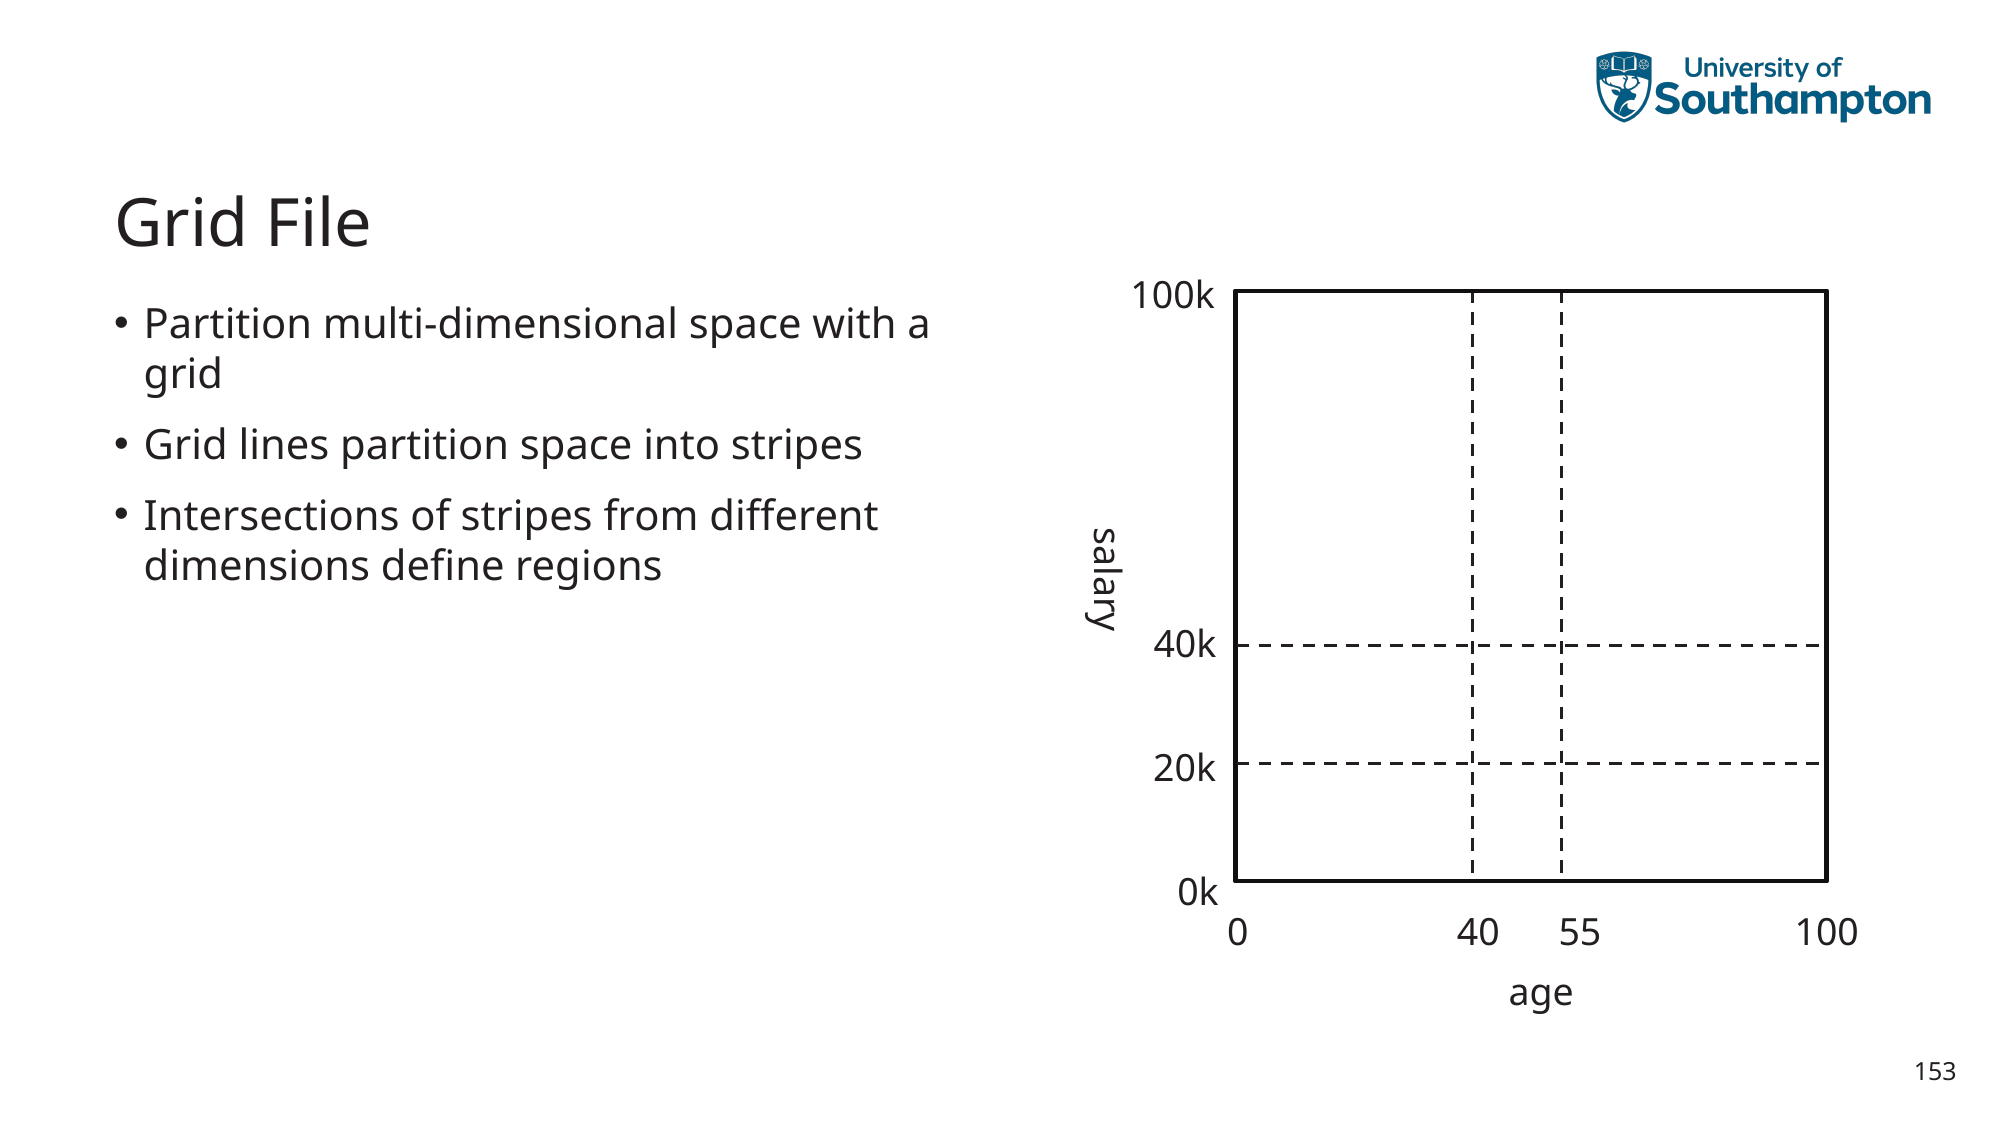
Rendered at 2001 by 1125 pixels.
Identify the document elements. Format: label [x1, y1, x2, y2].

text_box [1493, 960, 1589, 1021]
picture [1758, 97, 1766, 113]
list [102, 290, 989, 1024]
picture [1689, 97, 1698, 108]
text_box [1130, 271, 1215, 317]
picture [1847, 97, 1857, 108]
text_box [1226, 908, 1249, 954]
picture [1782, 97, 1791, 108]
picture [1890, 97, 1900, 108]
text_box [1153, 620, 1217, 666]
title [102, 113, 1898, 268]
picture [1607, 76, 1624, 88]
picture [1730, 97, 1736, 113]
text_box [1177, 867, 1219, 914]
text_box [1456, 908, 1500, 954]
picture [1527, 0, 2000, 220]
text_box [1558, 908, 1602, 954]
picture [1823, 97, 1830, 113]
text_box [1152, 744, 1217, 790]
picture [1626, 76, 1636, 88]
text_box [1079, 512, 1139, 647]
text_box [1794, 908, 1860, 954]
text_box [1235, 290, 1828, 882]
picture [1626, 78, 1648, 111]
picture [1808, 97, 1815, 113]
picture [1600, 80, 1617, 111]
